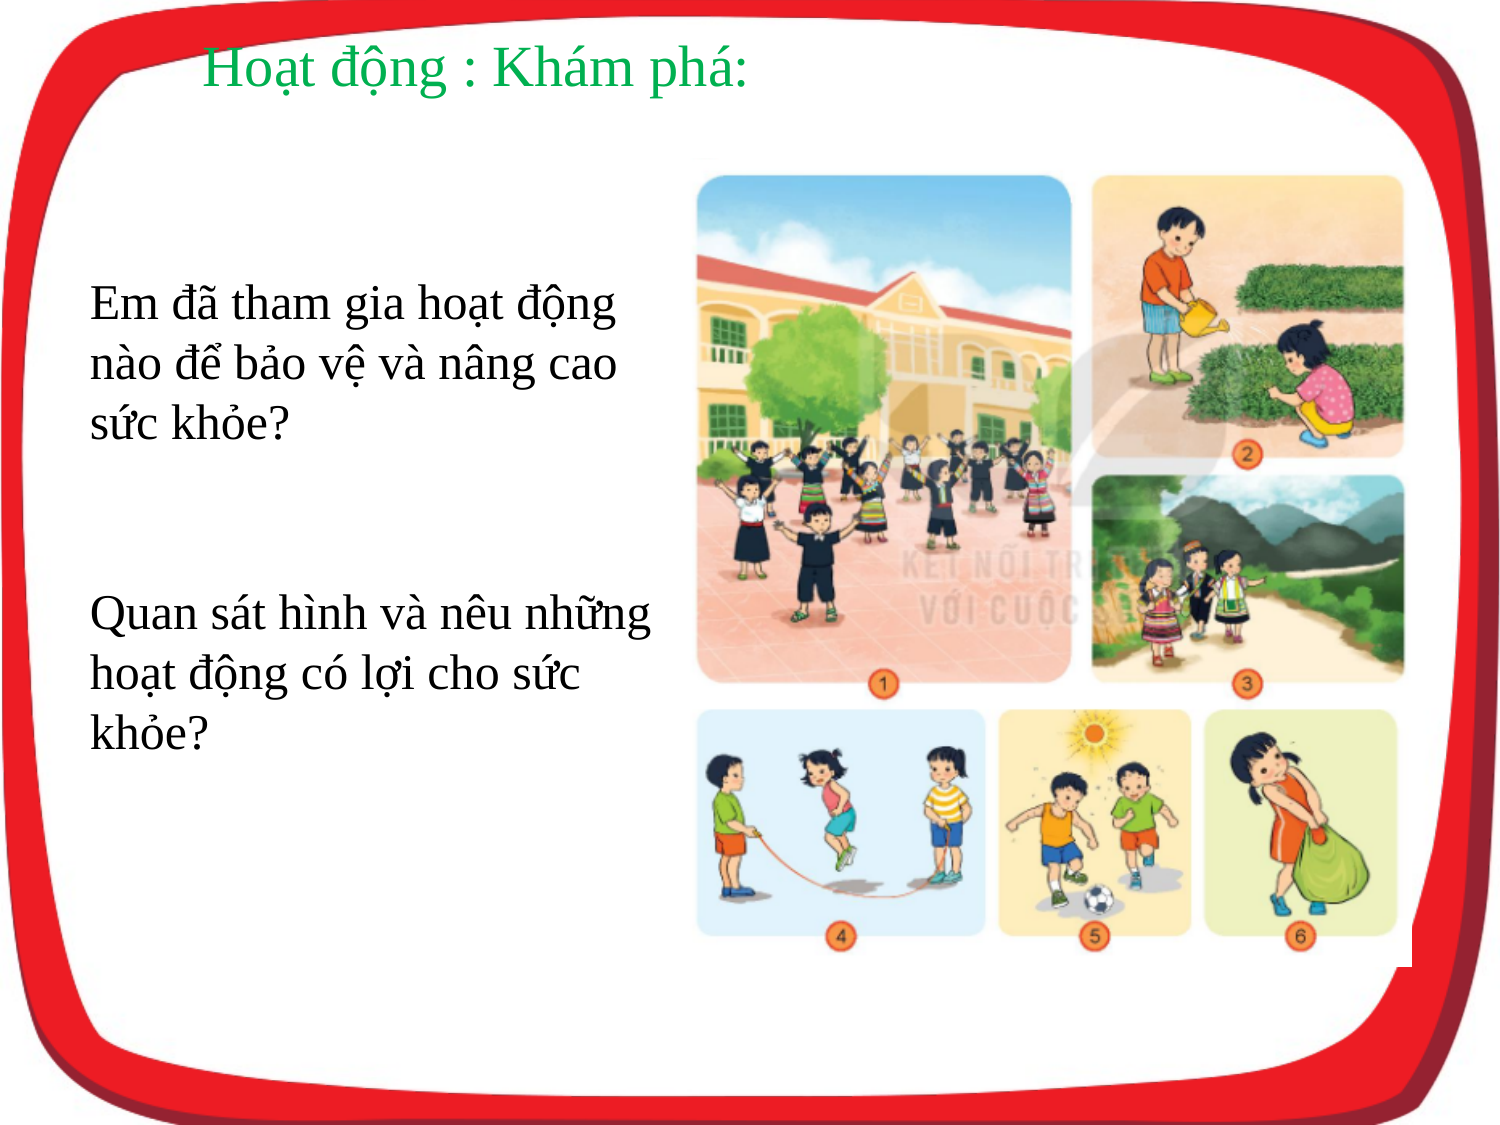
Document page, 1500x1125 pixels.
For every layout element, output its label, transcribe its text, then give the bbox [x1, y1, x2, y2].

text_box Quan sát hình và nêu những hoạt động có lợi cho sức khỏe? [74, 571, 676, 767]
picture [0, 0, 1500, 1125]
text_box Em đã tham gia hoạt động nào để bảo vệ và nâng cao sức khỏe? [74, 262, 676, 458]
text_box Hoạt động : Khám phá: [188, 20, 1251, 106]
